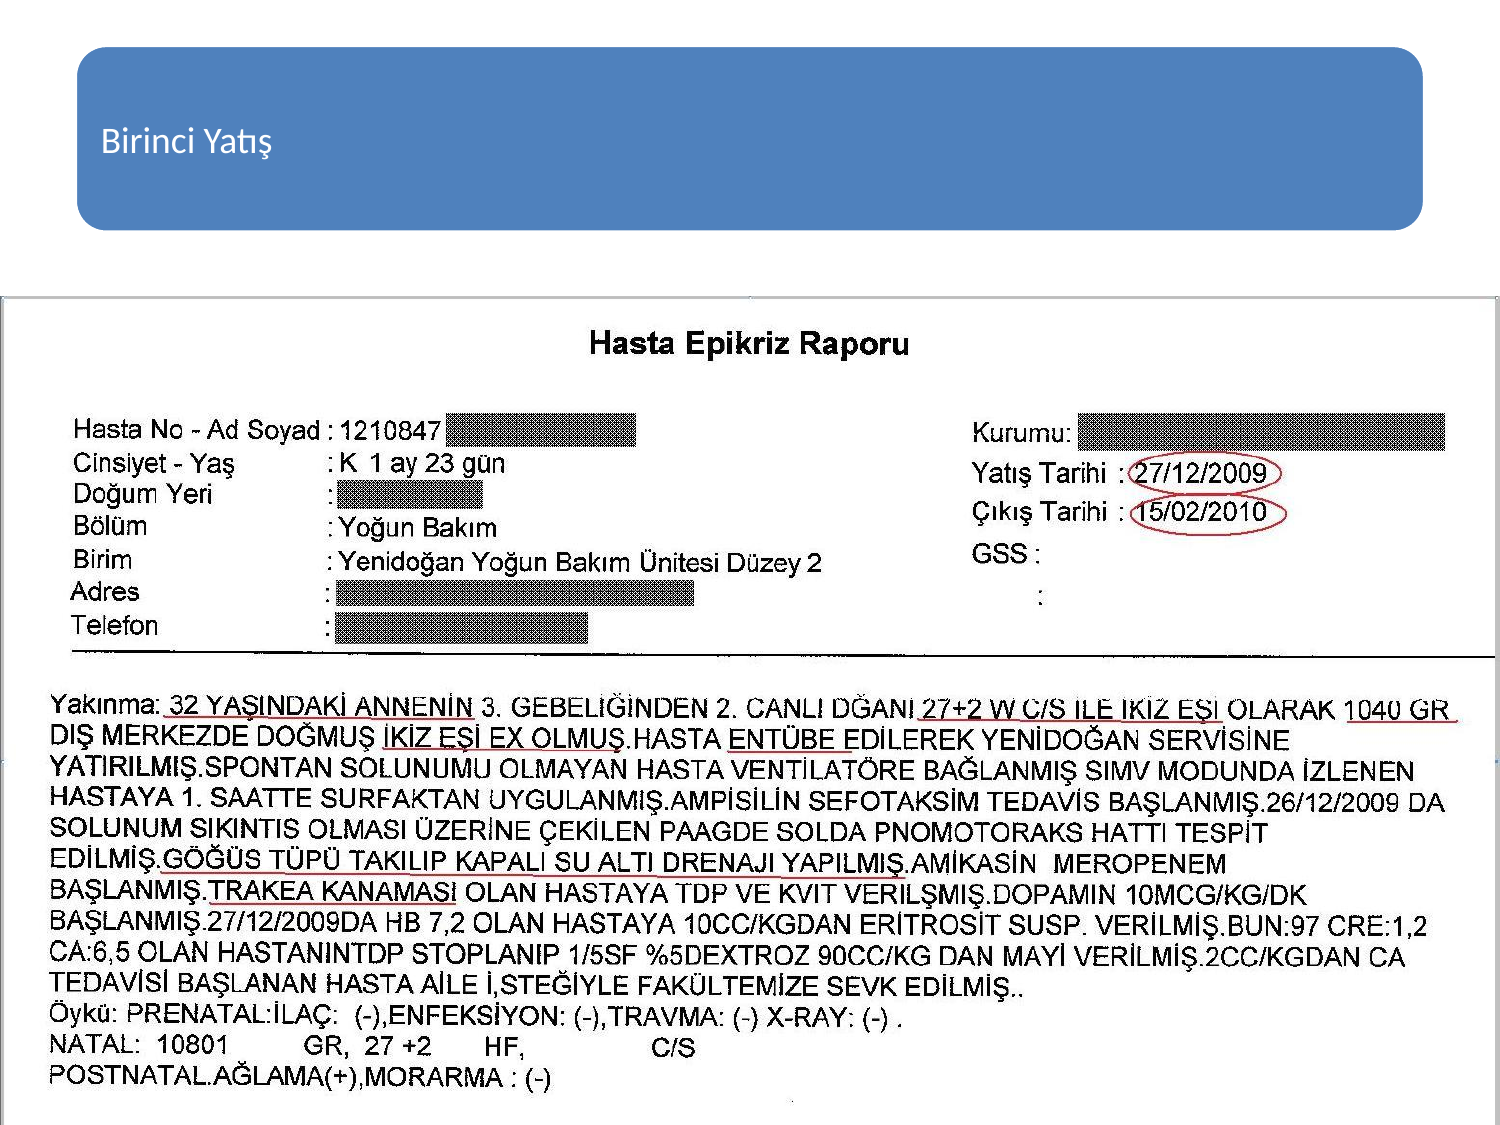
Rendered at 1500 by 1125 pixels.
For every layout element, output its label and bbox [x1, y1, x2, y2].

picture [0, 296, 1500, 1125]
text_box [74, 44, 1426, 233]
